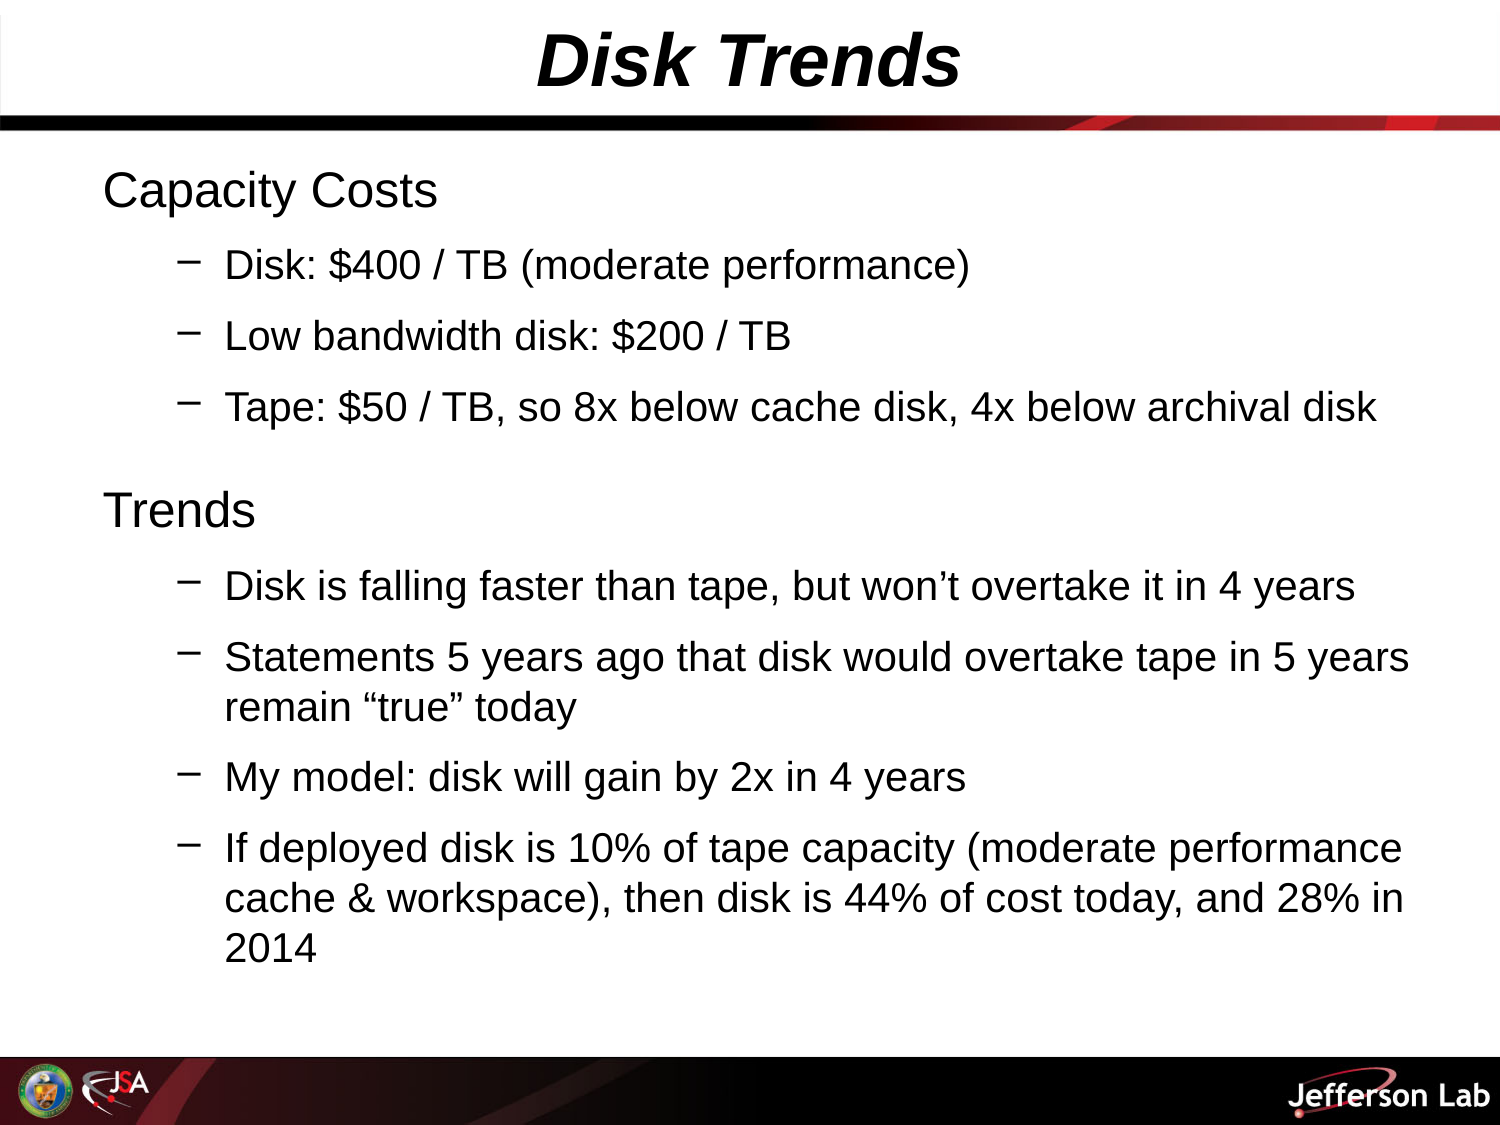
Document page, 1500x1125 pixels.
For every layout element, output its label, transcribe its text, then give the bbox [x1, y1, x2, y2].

title Disk Trends [0, 0, 1500, 113]
list Capacity Costs Disk: $400 / TB (moderate performance) Low bandwidth disk: $200 / TB Tape: $50 / TB, so 8x below cache disk, 4x below archival disk Trends Disk is falling faster than tape, but won’t overtake it in 4 years Statements 5 years ago that disk would overtake tape in 5 years remain “true” today My model: disk will gain by 2x in 4 years If deployed disk is 10% of tape capacity (moderate performance cache & workspace), then disk is 44% of cost today, and 28% in 2014 [87, 149, 1438, 1038]
picture [0, 113, 1500, 1125]
